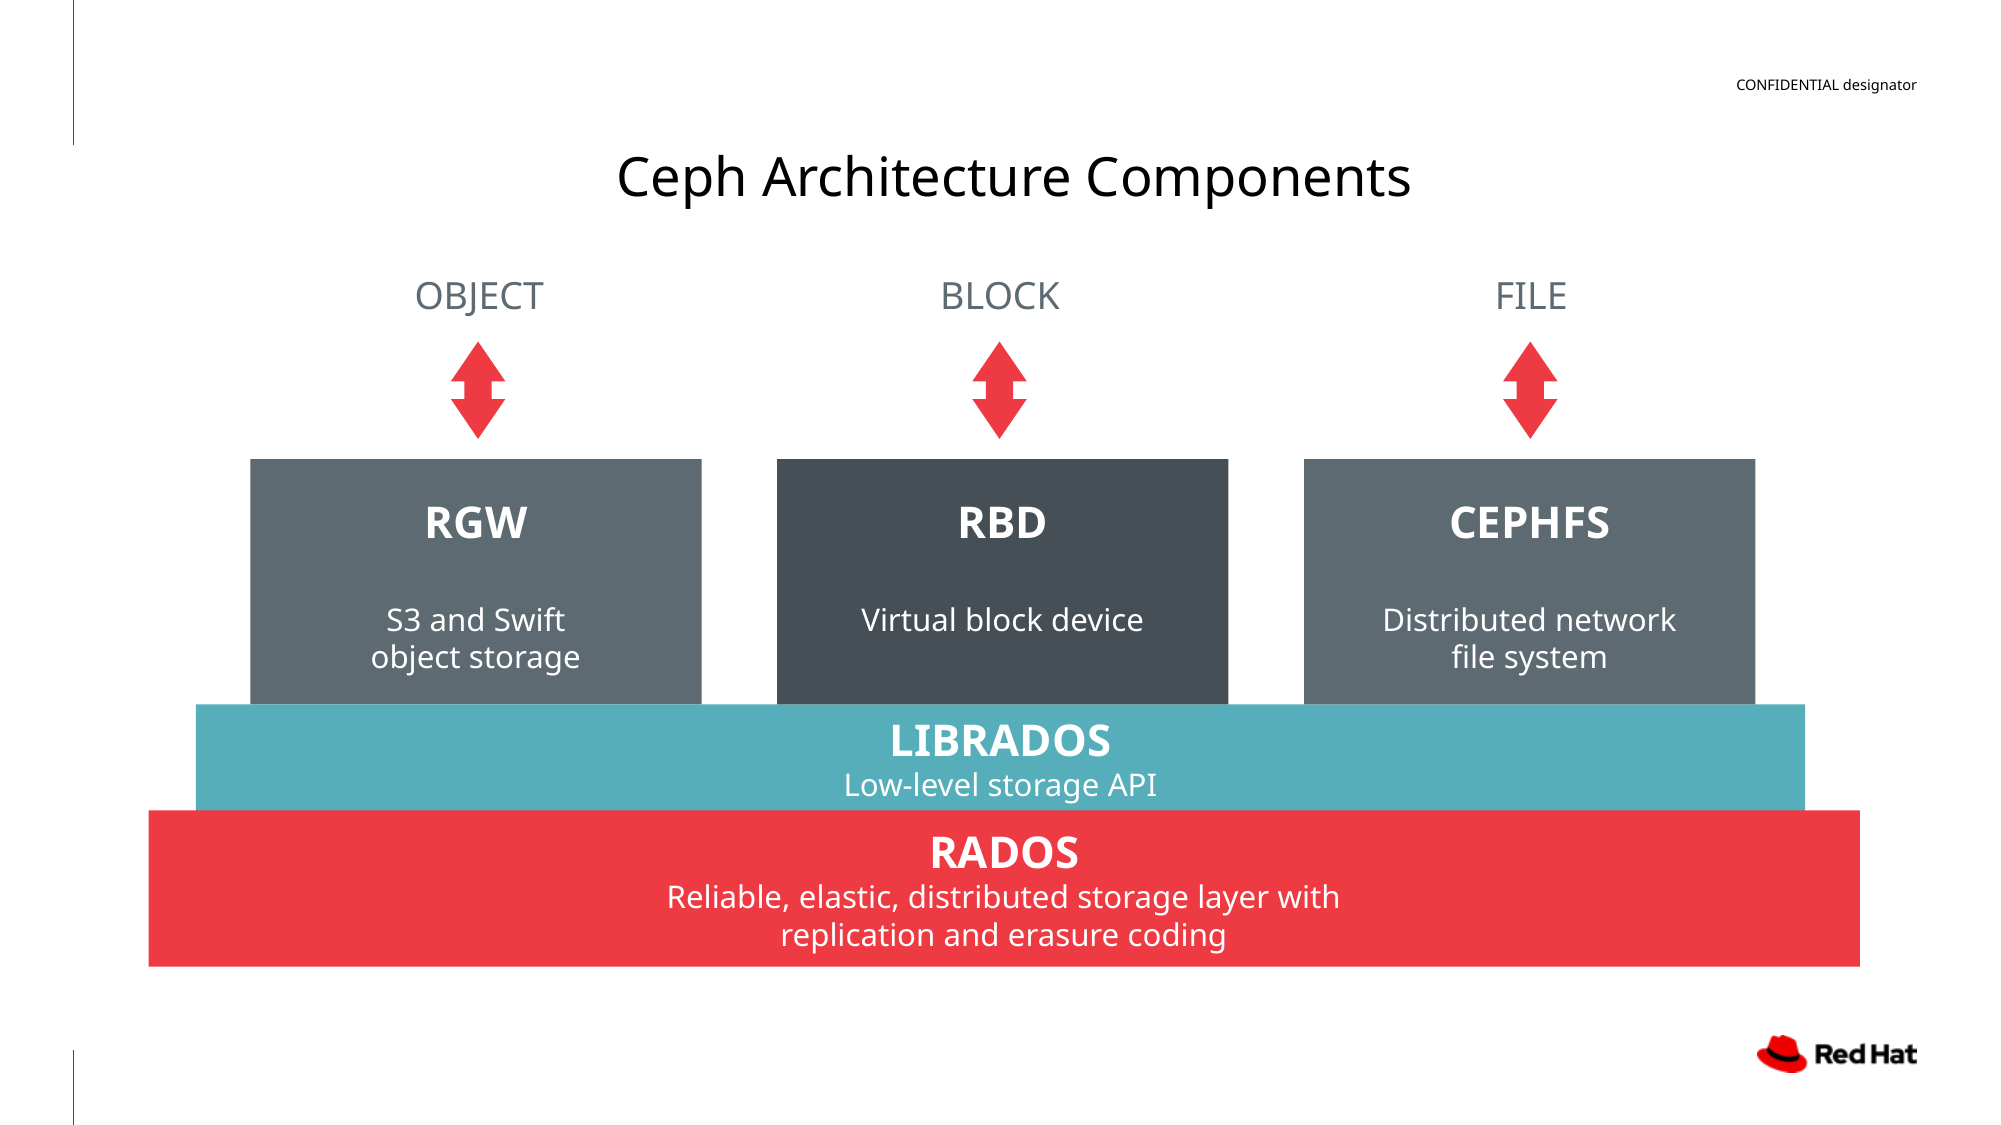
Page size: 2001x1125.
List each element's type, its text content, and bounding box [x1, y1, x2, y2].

text_box RADOS Reliable, elastic, distributed storage layer with replication and erasure coding [148, 810, 1860, 967]
text_box BLOCK [911, 263, 1089, 336]
title Ceph Architecture Components [97, 68, 1932, 228]
text_box CEPHFS Distributed network file system [1304, 459, 1756, 705]
picture [1757, 1035, 1917, 1073]
text_box LIBRADOS Low-level storage API [195, 704, 1806, 810]
text_box [1503, 341, 1558, 439]
text_box [972, 341, 1027, 439]
text_box OBJECT [384, 263, 575, 336]
text_box FILE [1470, 263, 1593, 336]
text_box [450, 341, 506, 439]
text_box RBD Virtual block device [777, 459, 1229, 705]
text_box RGW S3 and Swift object storage [250, 459, 702, 704]
